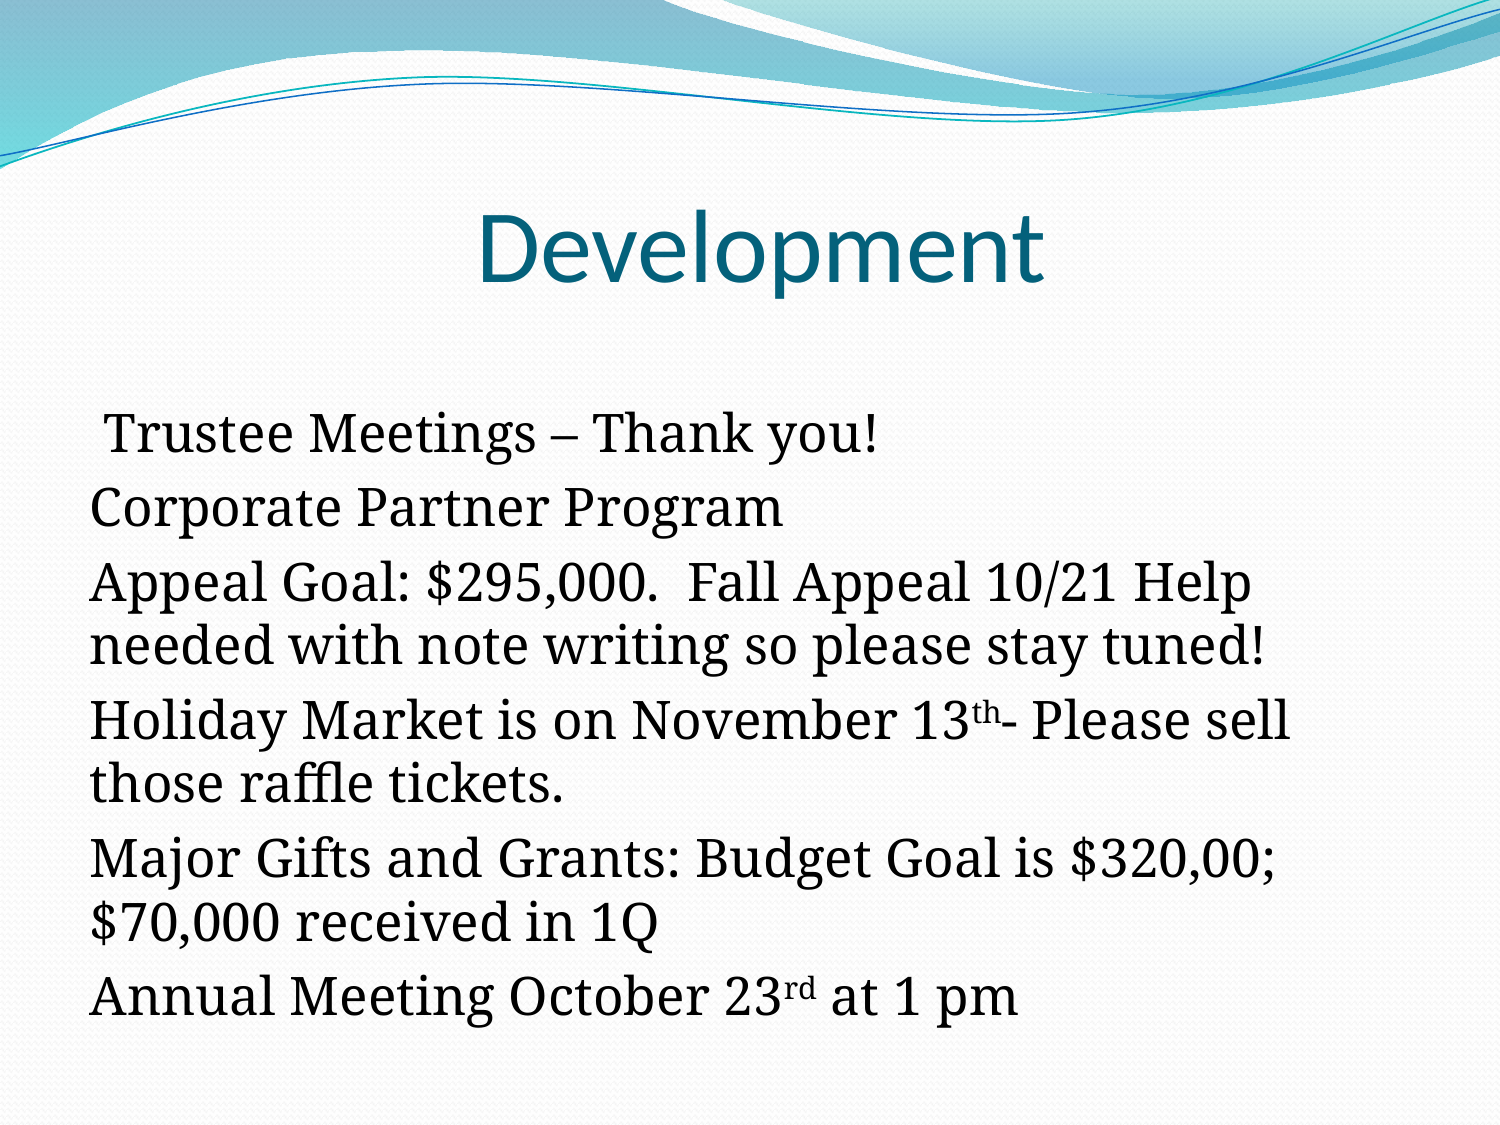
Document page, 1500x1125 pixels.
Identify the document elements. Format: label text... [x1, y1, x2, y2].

title Development [75, 115, 1425, 303]
list Trustee Meetings – Thank you! Corporate Partner Program Appeal Goal: $295,000. Fall Appeal 10/21 Help needed with note writing so please stay tuned! Holiday Market is on November 13th- Please sell those raffle tickets. Major Gifts and Grants: Budget Goal is $320,00; $70,000 received in 1Q Annual Meeting October 23rd at 1 pm [75, 317, 1425, 1038]
